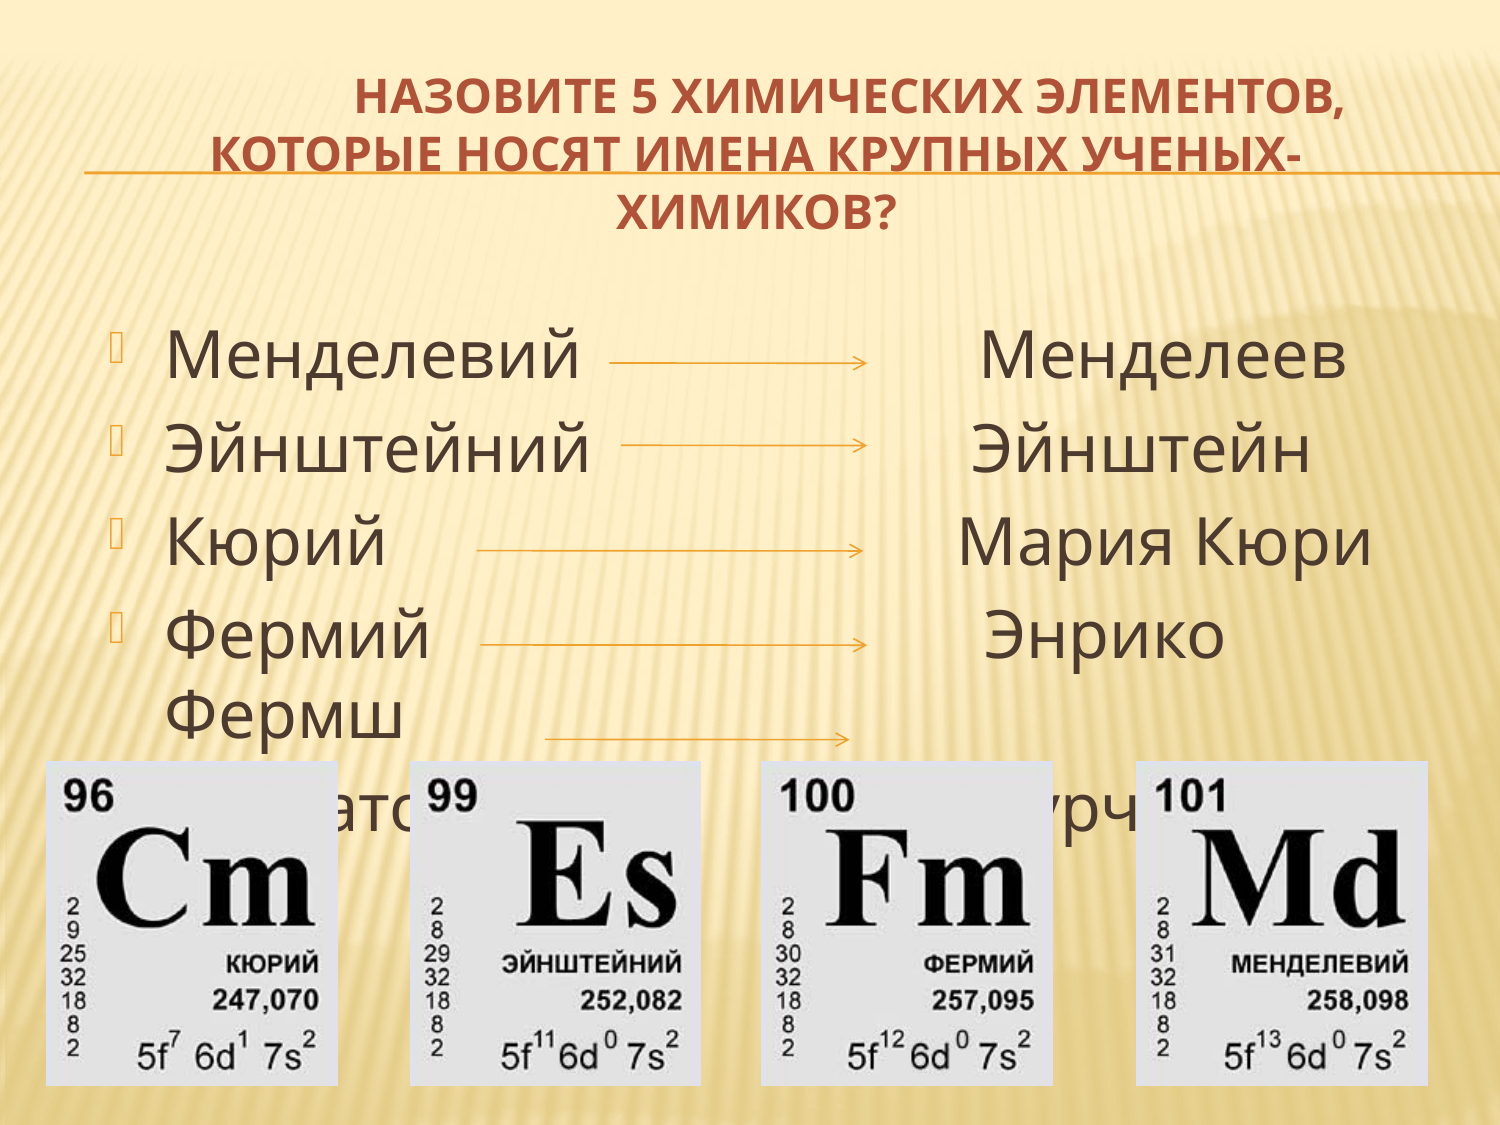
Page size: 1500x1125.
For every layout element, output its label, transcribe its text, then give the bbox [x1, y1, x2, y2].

title Назовите 5 химических элементов, Которые носят имена крупных ученых- химиков? [82, 58, 1432, 247]
picture [761, 761, 1053, 1086]
list Менделевий Менделеев Эйнштейний Эйнштейн Кюрий Мария Кюри Фермий Энрико Фермш Курчатовий Курчатов [93, 304, 1444, 1025]
picture [46, 761, 338, 1086]
picture [409, 761, 702, 1086]
picture [1136, 761, 1428, 1086]
